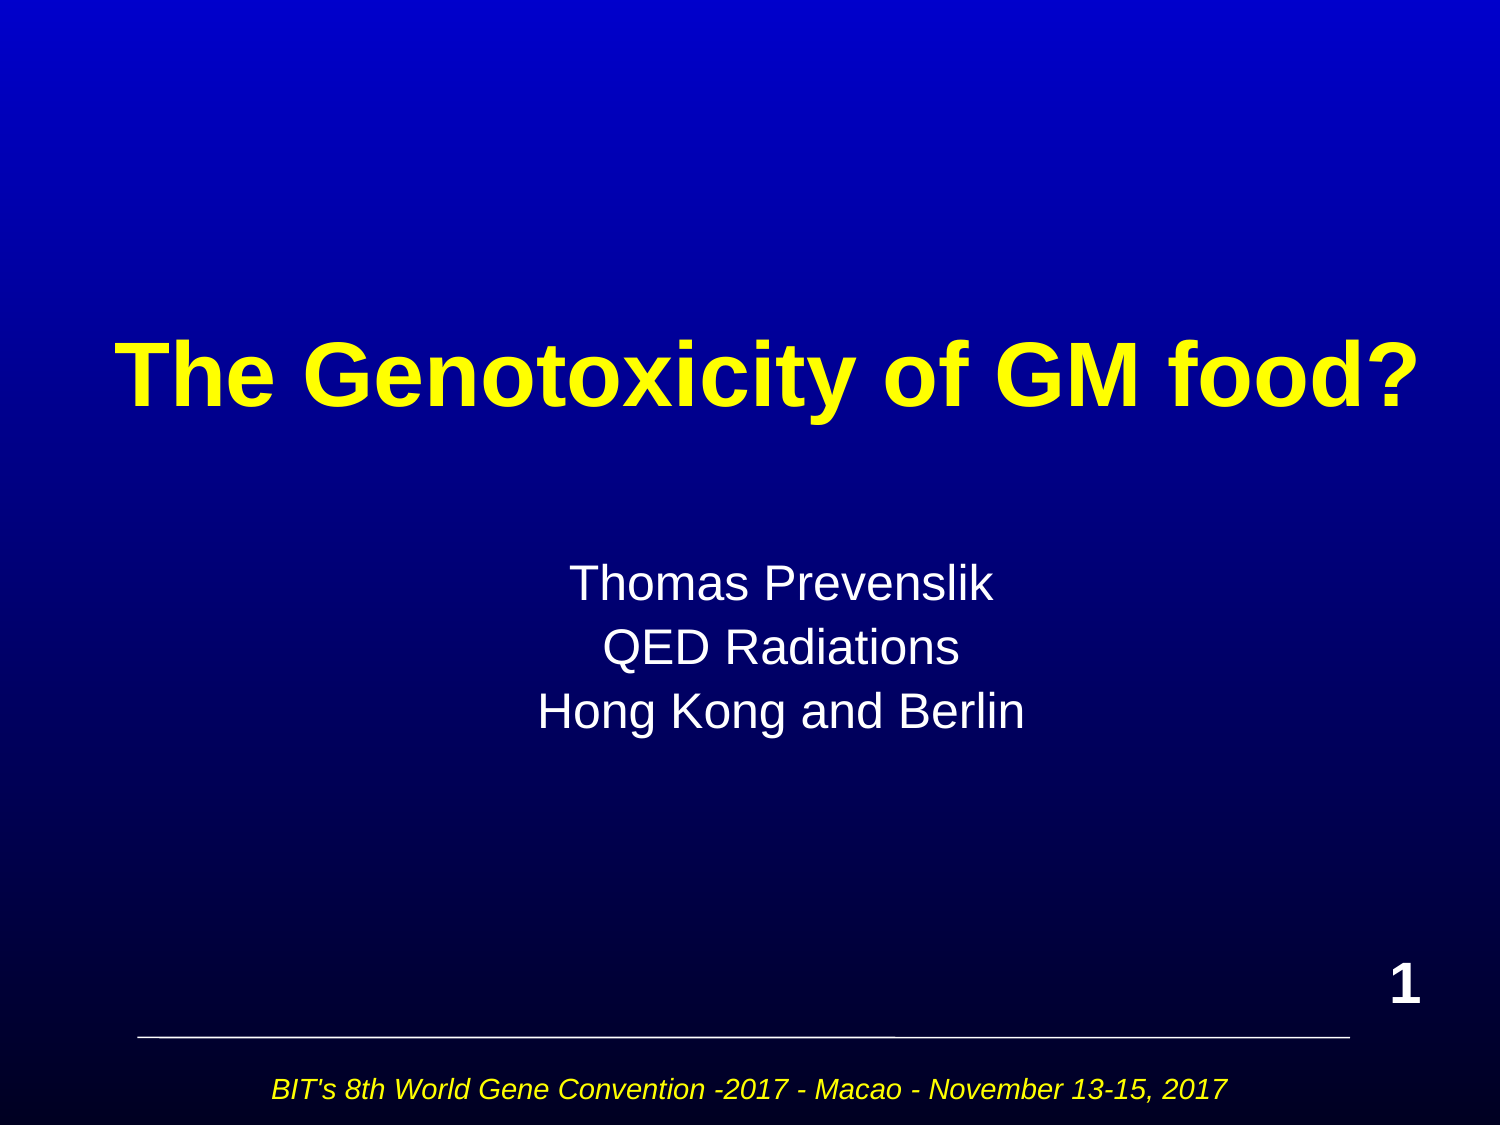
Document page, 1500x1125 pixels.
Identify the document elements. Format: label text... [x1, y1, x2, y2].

title The Genotoxicity of GM food? [37, 350, 1500, 500]
list Thomas Prevenslik QED Radiations Hong Kong and Berlin [143, 549, 1419, 788]
footer BIT's 8th World Gene Convention -2017 - Macao - November 13-15, 2017 [112, 1062, 1388, 1125]
text_box 1 [1374, 937, 1463, 1023]
